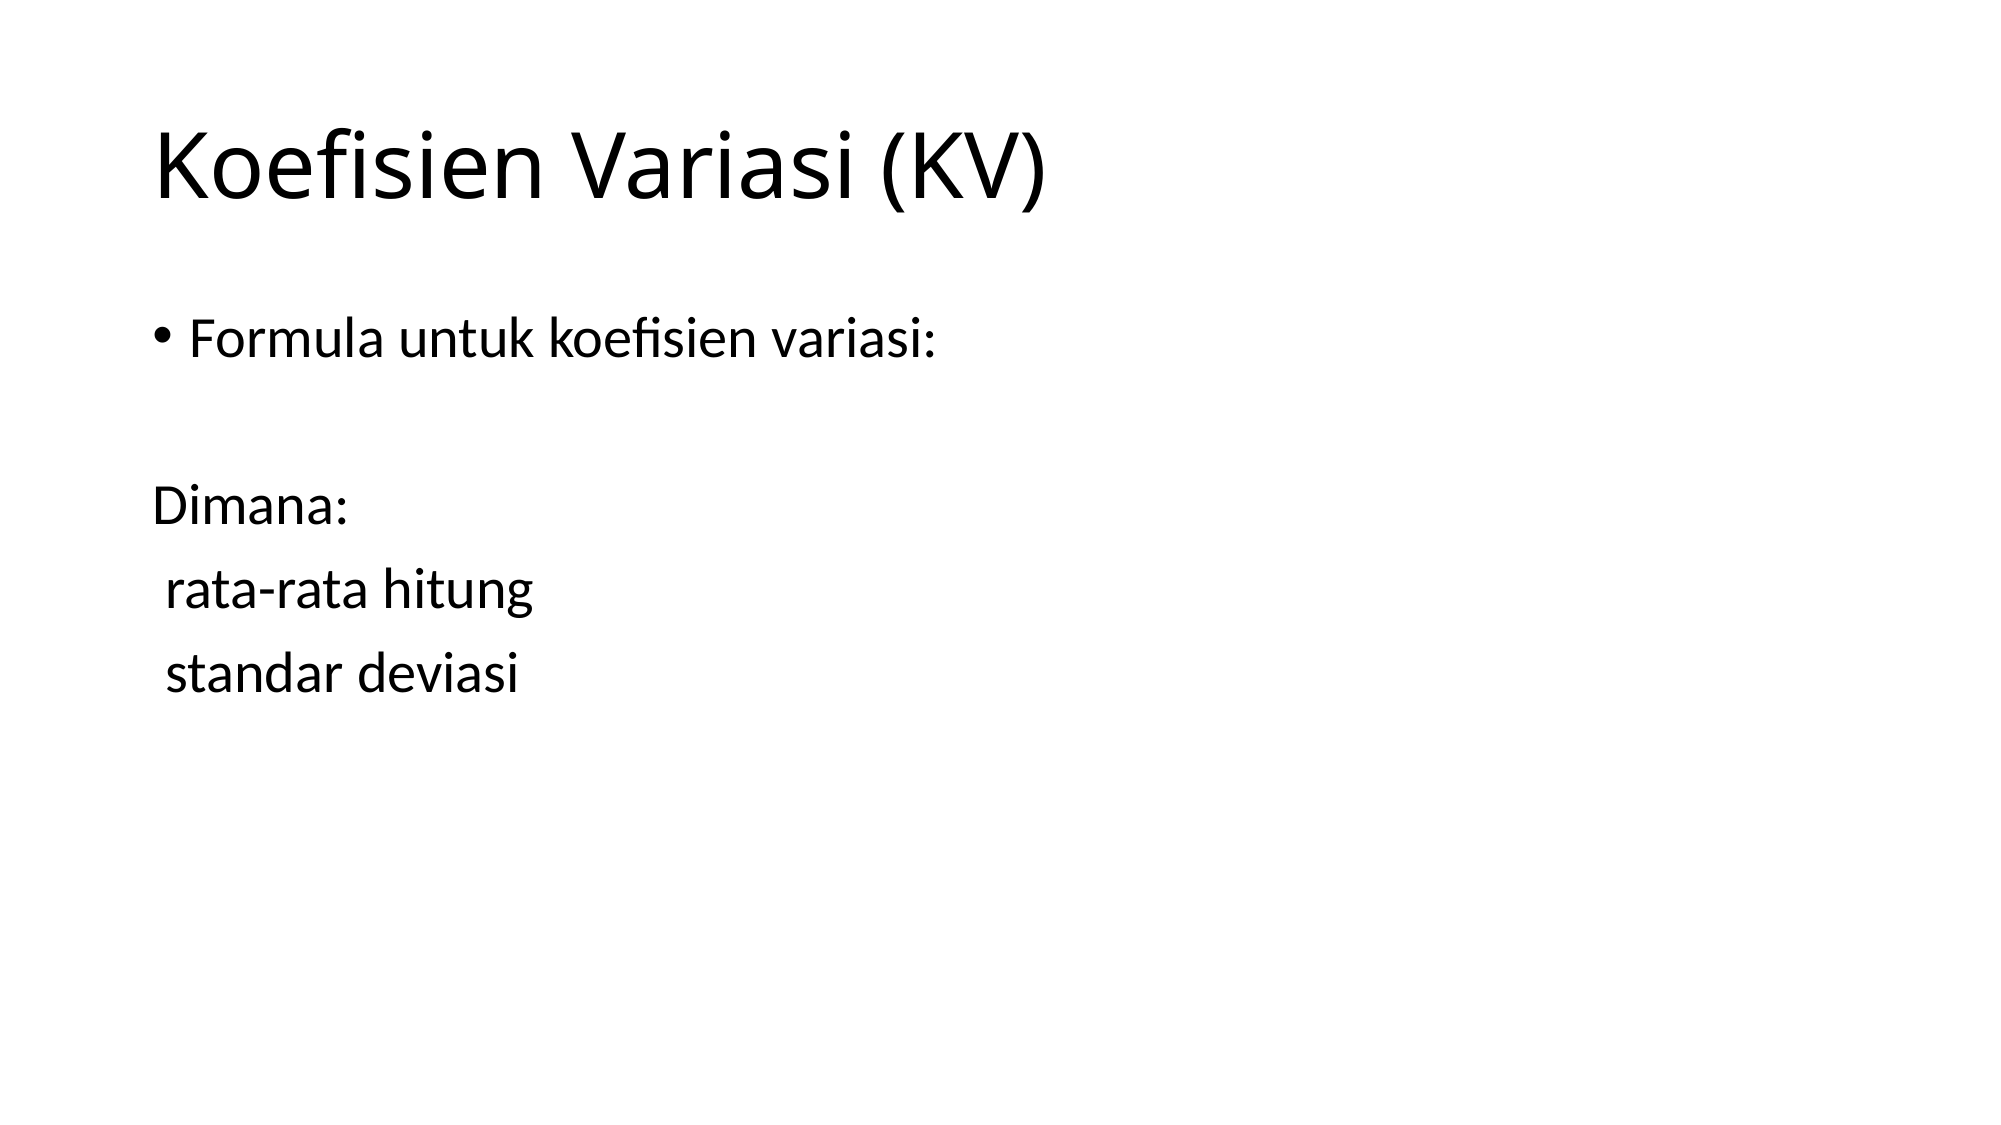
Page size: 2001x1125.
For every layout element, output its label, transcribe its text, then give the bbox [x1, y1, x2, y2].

title Koefisien Variasi (KV) [137, 59, 1863, 278]
